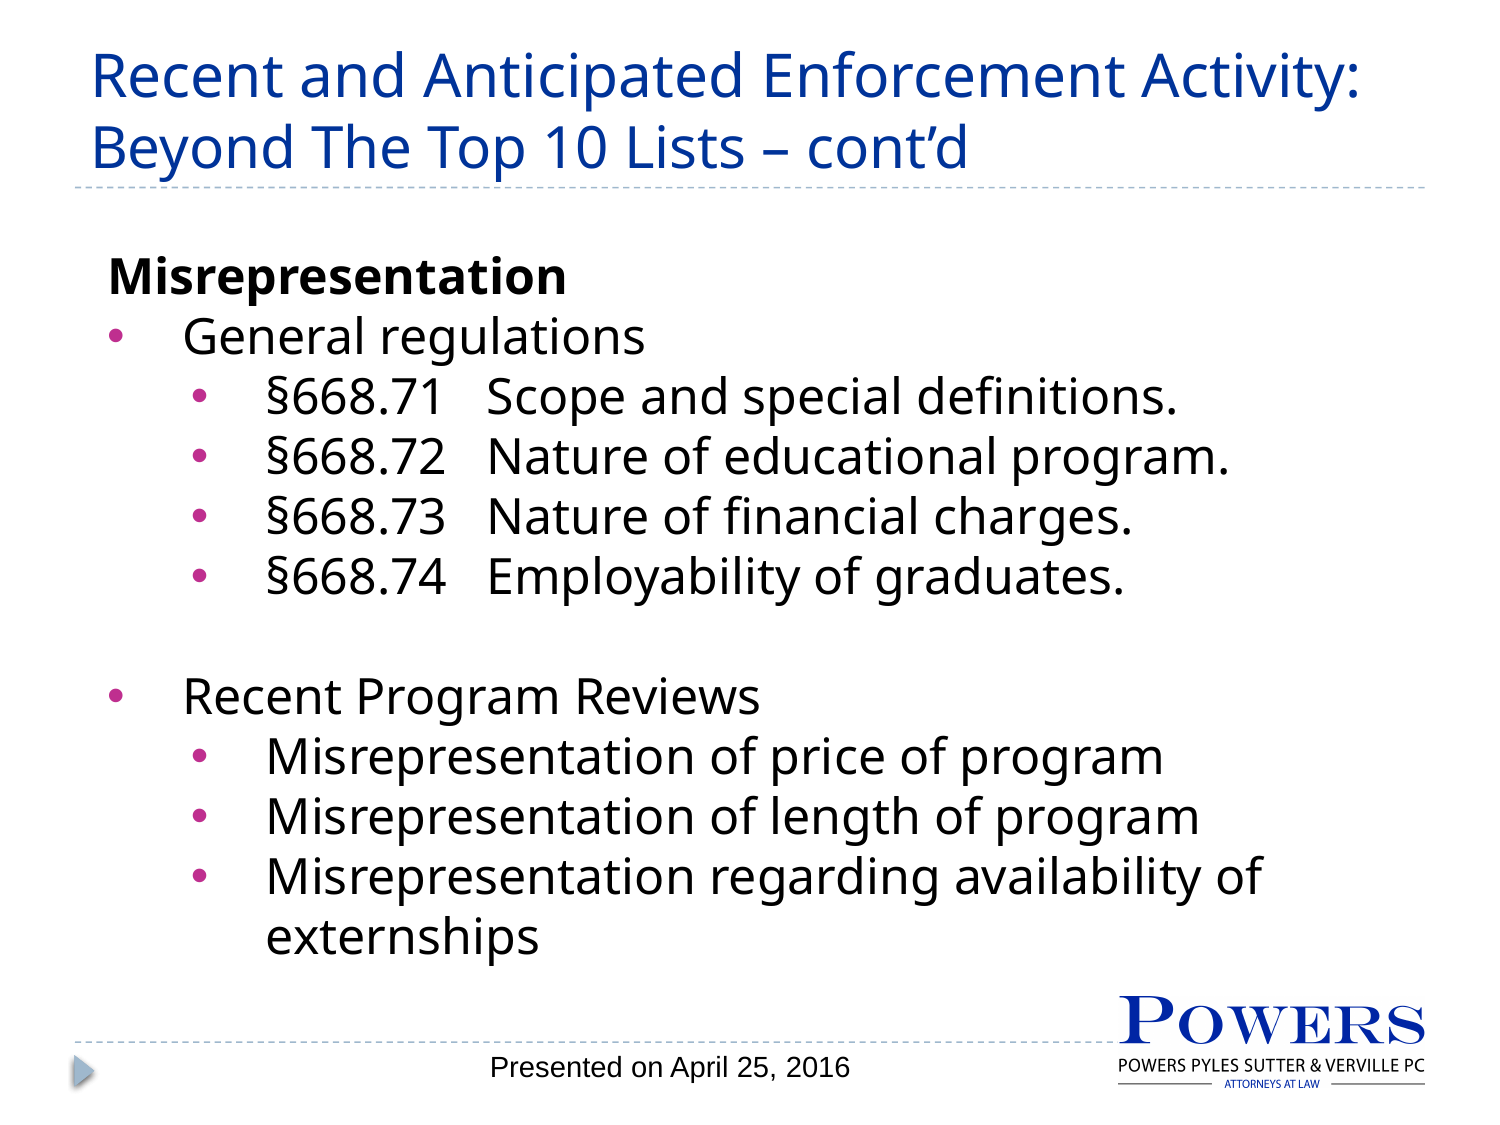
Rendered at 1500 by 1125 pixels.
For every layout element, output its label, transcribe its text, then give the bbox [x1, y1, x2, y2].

title Recent and Anticipated Enforcement Activity: Beyond The Top 10 Lists – cont’d [75, 37, 1425, 188]
picture [1118, 996, 1425, 1088]
text_box Misrepresentation General regulations §668.71 Scope and special definitions. §668.72 Nature of educational program. §668.73 Nature of financial charges. §668.74 Employability of graduates. Recent Program Reviews Misrepresentation of price of program Misrepresentation of length of program Misrepresentation regarding availability of externships [62, 237, 1413, 975]
footer Presented on April 25, 2016 [474, 1040, 1050, 1101]
